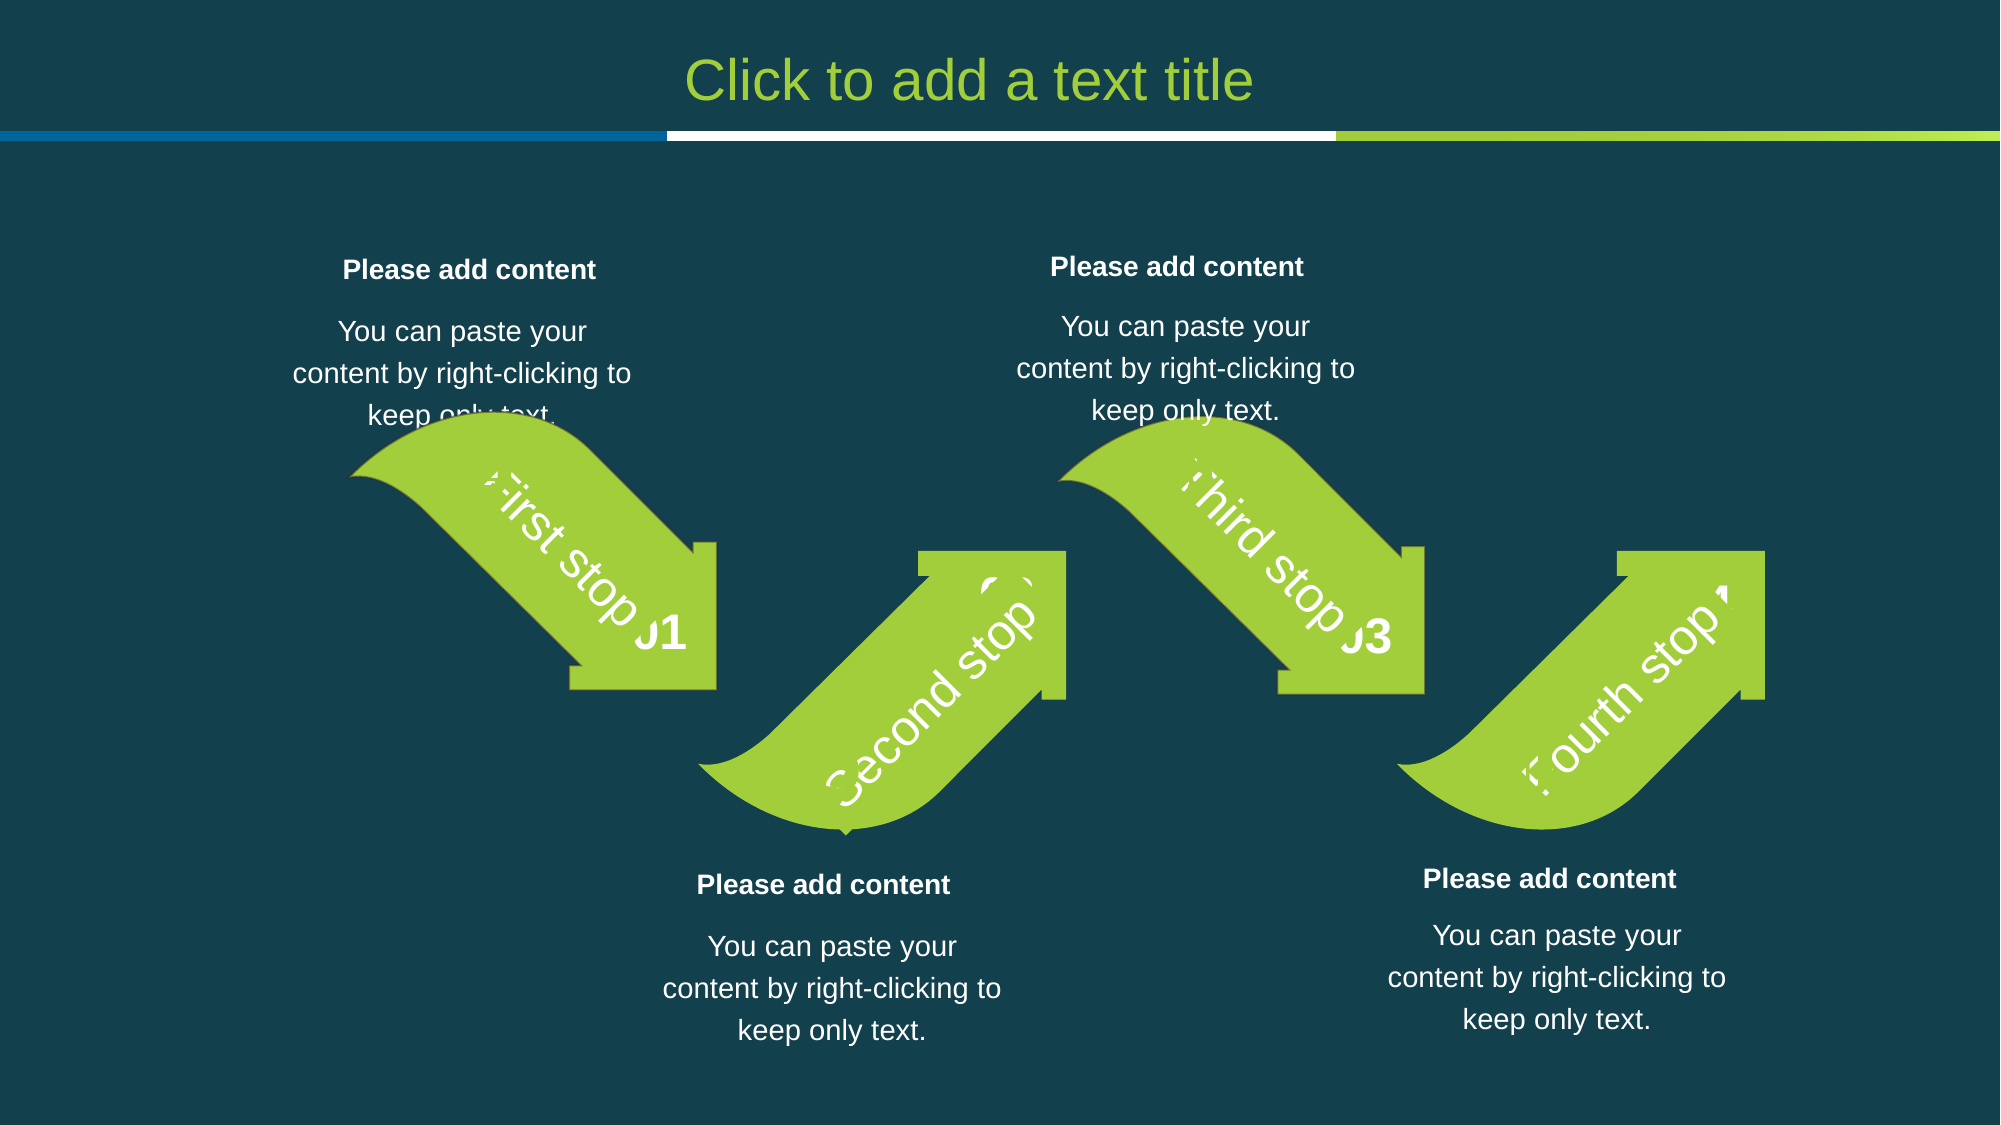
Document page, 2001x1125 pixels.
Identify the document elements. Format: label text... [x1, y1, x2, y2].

text_box Click to add a text title [669, 0, 1271, 120]
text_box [1396, 550, 1765, 830]
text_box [698, 550, 1067, 830]
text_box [277, 243, 659, 441]
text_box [348, 411, 717, 691]
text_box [1372, 853, 1743, 1045]
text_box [1000, 241, 1371, 436]
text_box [1057, 416, 1426, 695]
picture [0, 131, 2000, 143]
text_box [647, 858, 1036, 1056]
